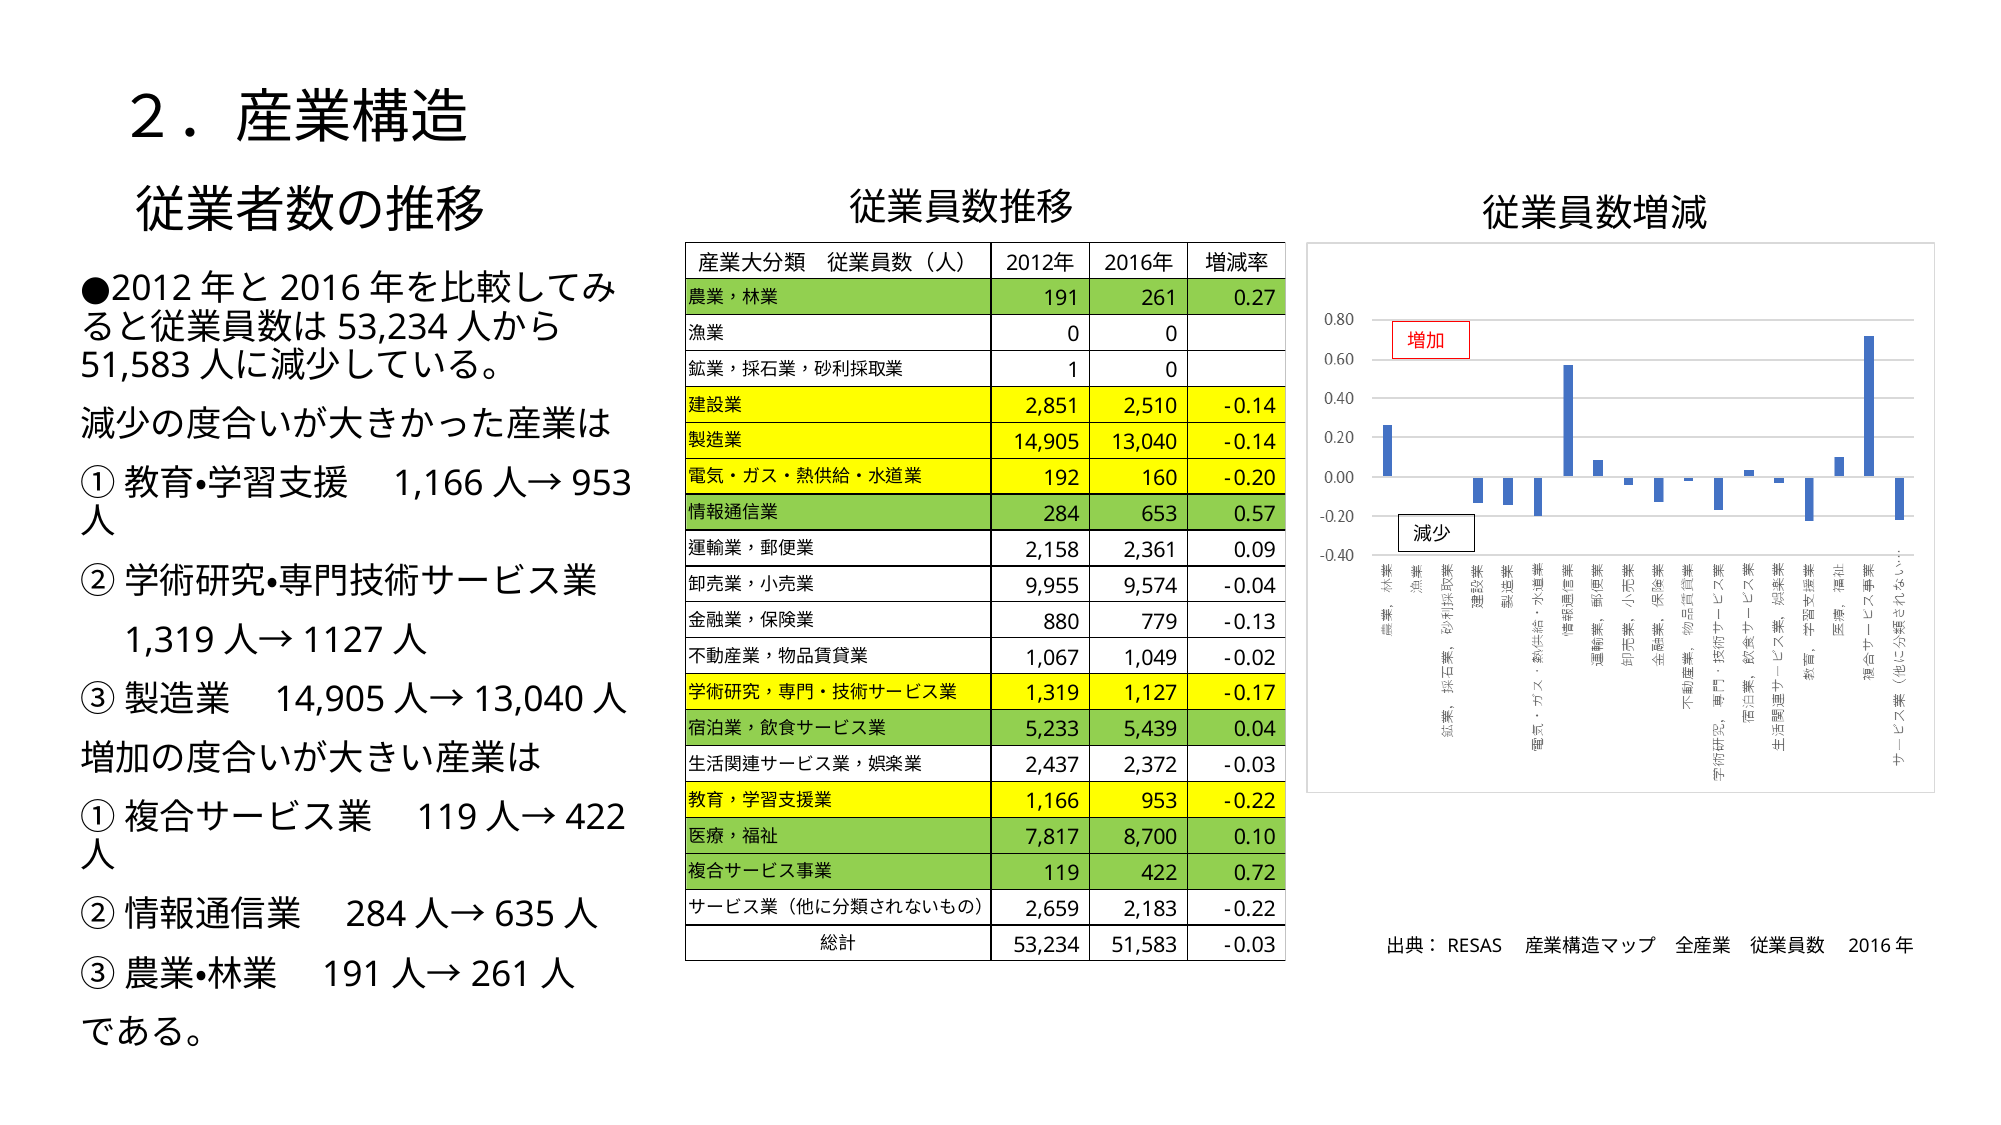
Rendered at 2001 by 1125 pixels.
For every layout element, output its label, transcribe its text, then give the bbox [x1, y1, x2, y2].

list ●2012年と2016年を比較してみると従業員数は53,234人から51,583人に減少している。 減少の度合いが大きかった産業は ①教育・学習支援 1,166人→953人 ②学術研究・専門技術サービス業 1,319人→1127人 ③製造業 14,905人→13,040人 増加の度合いが大きい産業は ①複合サービス業 119人→422人 ②情報通信業 284人→635人 ③農業・林業 191人→261人 である。 [65, 262, 667, 1054]
picture [685, 242, 1287, 962]
title 従業者数の推移 [120, 157, 542, 262]
text_box 従業員数増減 [1398, 181, 1792, 242]
text_box 出典：RESAS 産業構造マップ 全産業 従業員数 2016年 [1371, 926, 1935, 964]
text_box 従業員数推移 [765, 175, 1159, 236]
text_box ２．産業構造 [104, 71, 647, 157]
picture [1306, 242, 1935, 793]
